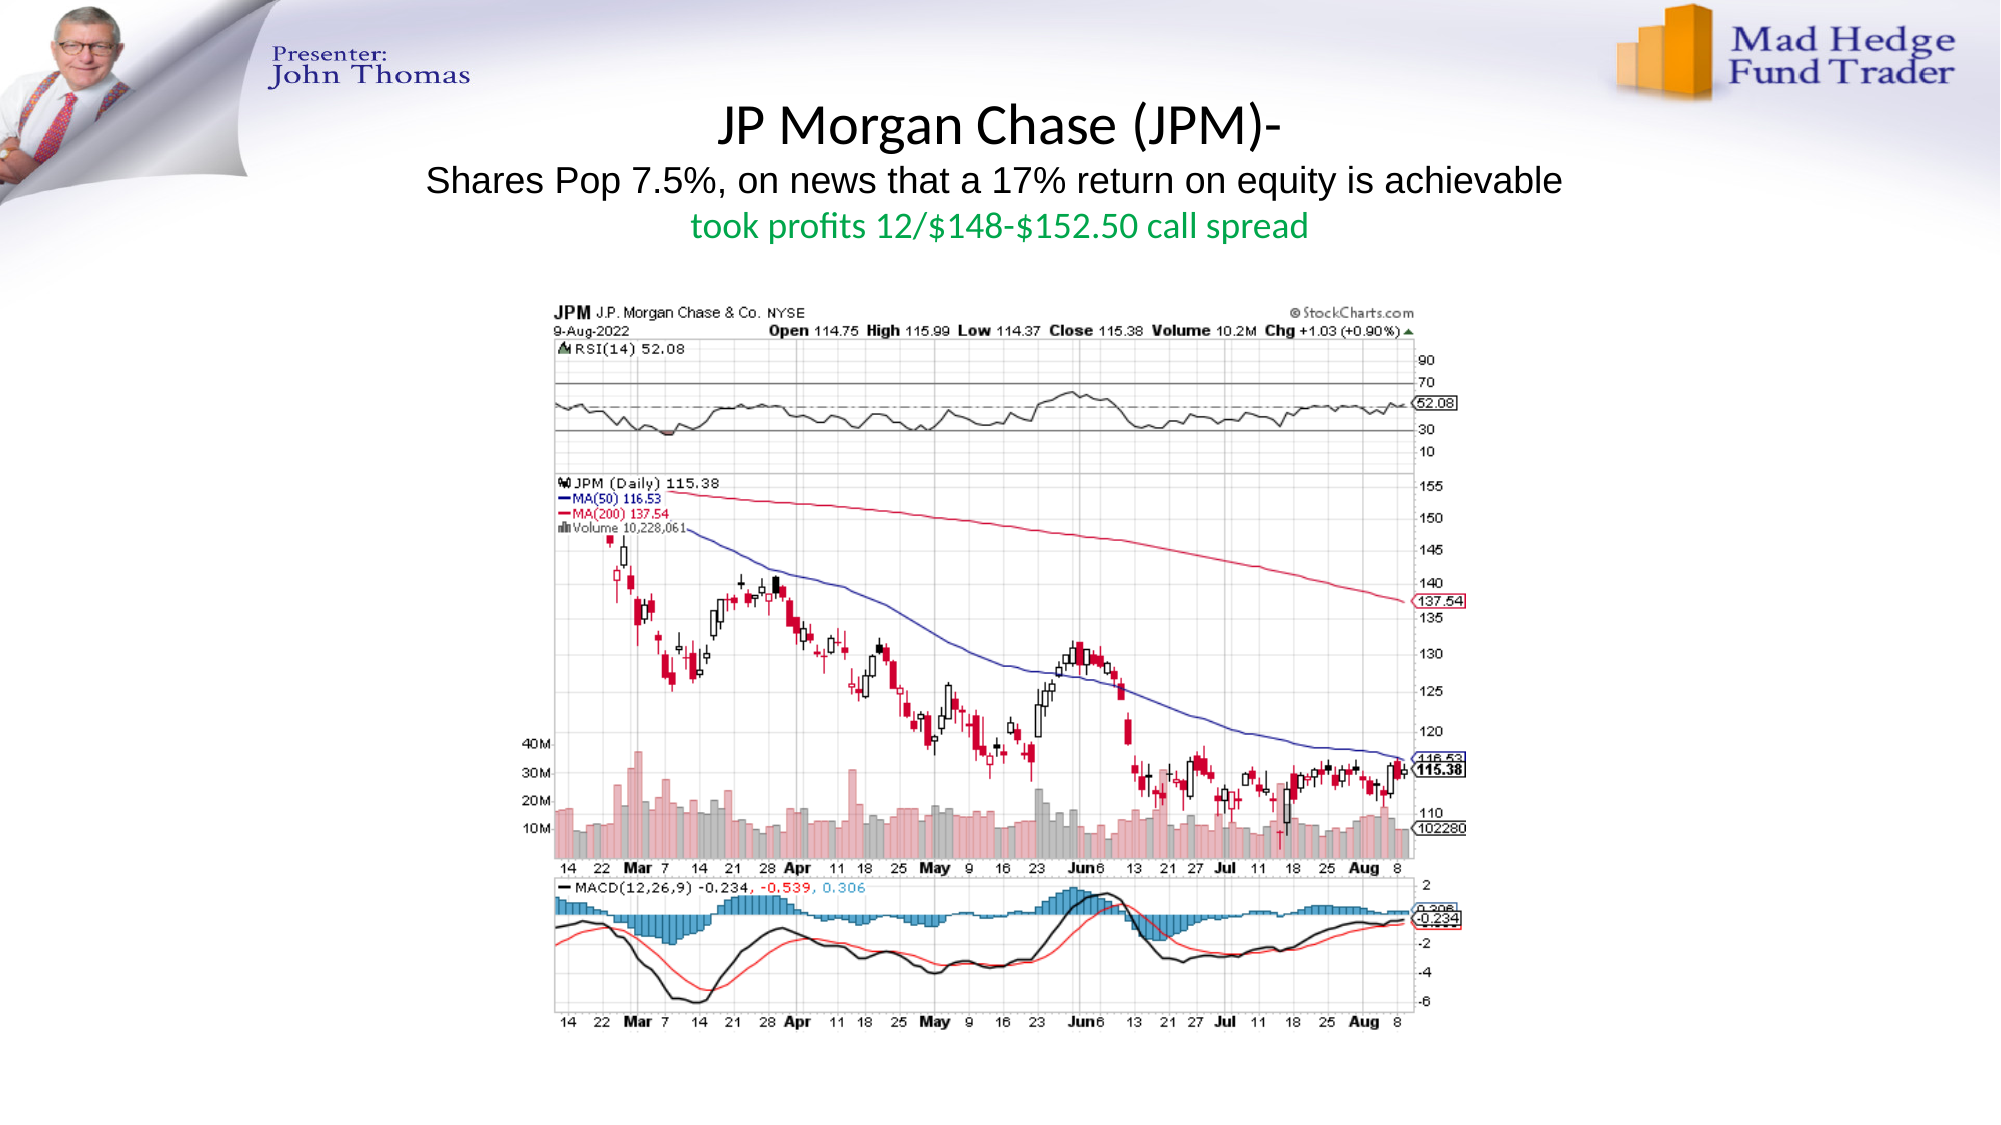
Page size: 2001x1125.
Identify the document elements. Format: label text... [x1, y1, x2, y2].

picture [0, 0, 2000, 1034]
title JP Morgan Chase (JPM)- Shares Pop 7.5%, on news that a 17% return on equity is achievable took profits 12/$148-$152.50 call spread [324, 87, 1675, 300]
